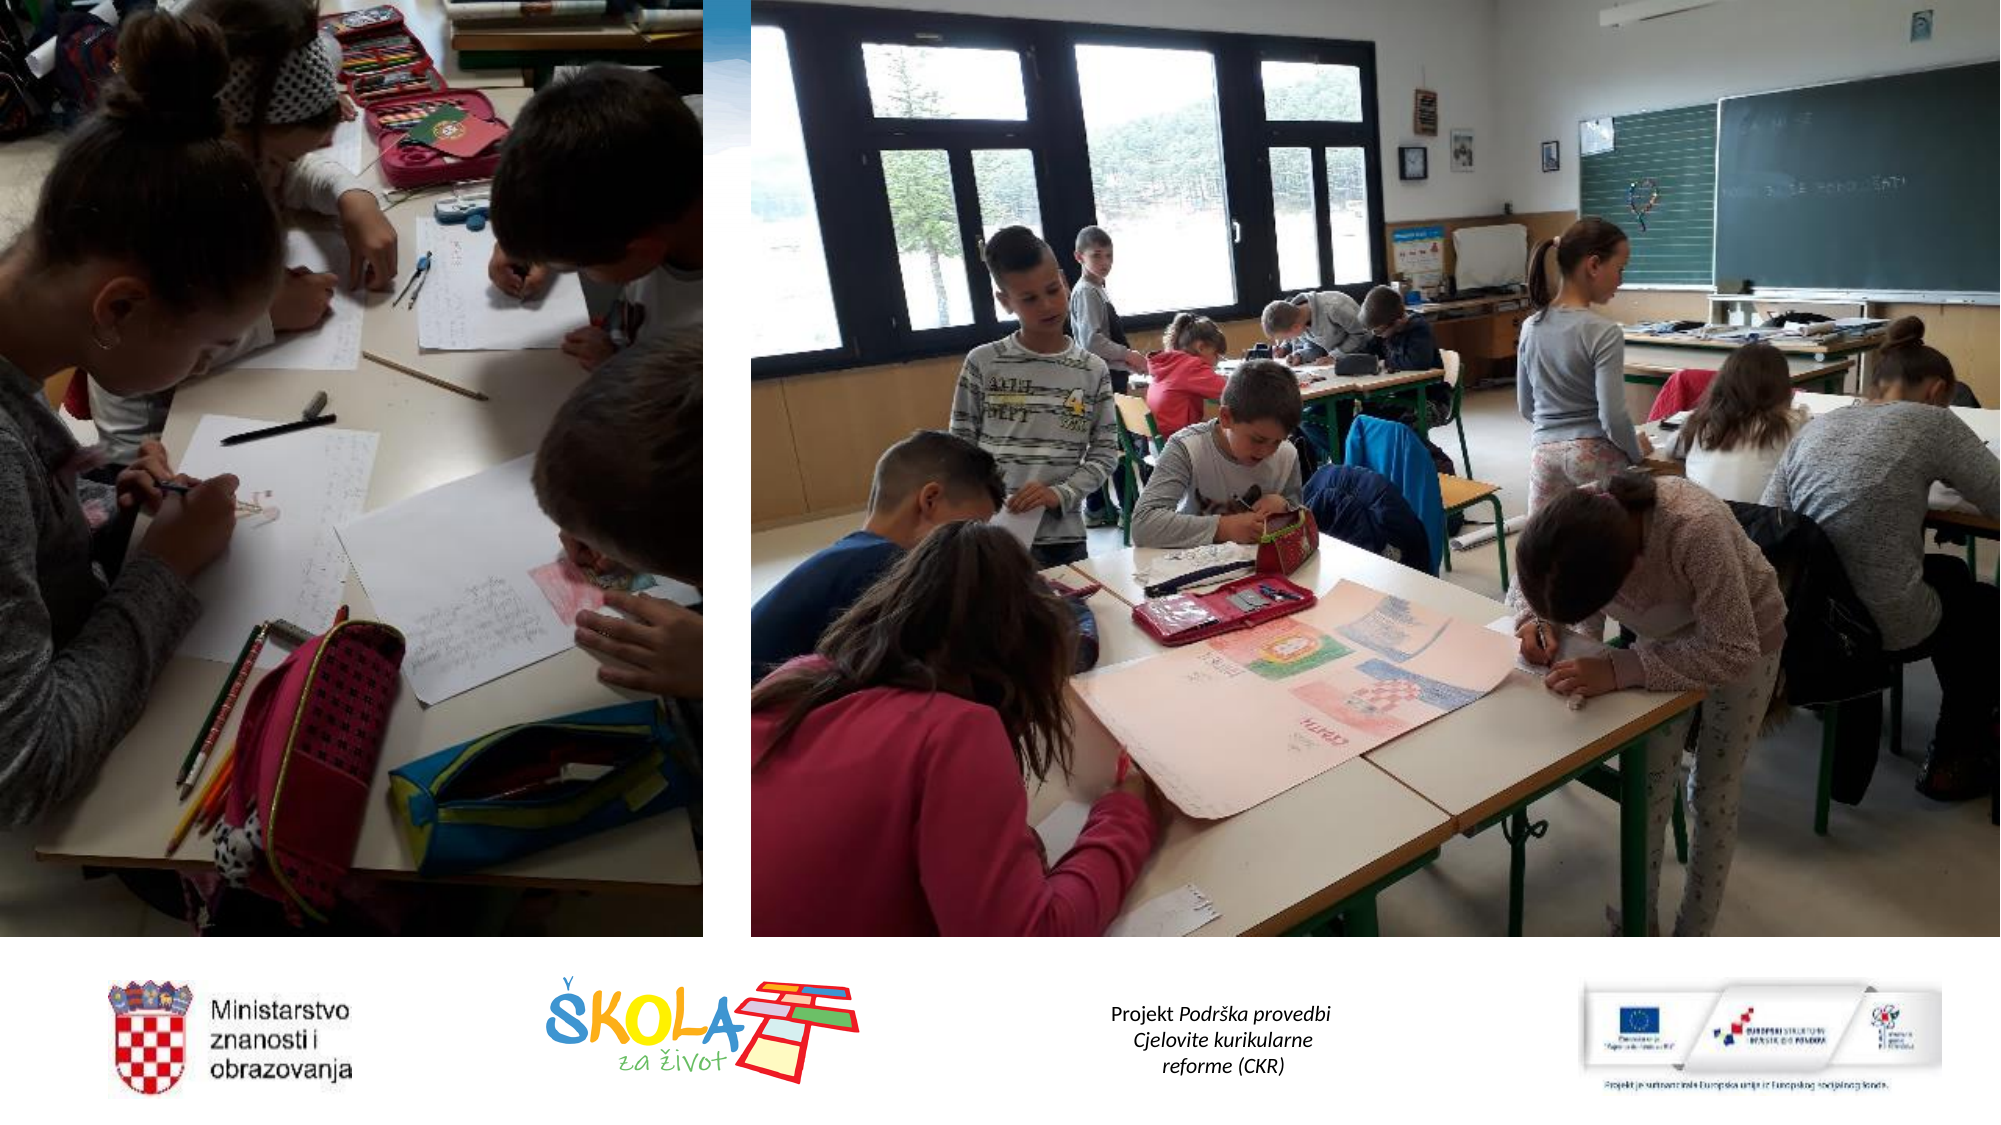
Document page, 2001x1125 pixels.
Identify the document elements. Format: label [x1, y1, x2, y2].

picture [108, 980, 352, 1099]
picture [0, 0, 2001, 937]
picture [1578, 977, 1942, 1096]
picture [536, 970, 864, 1089]
